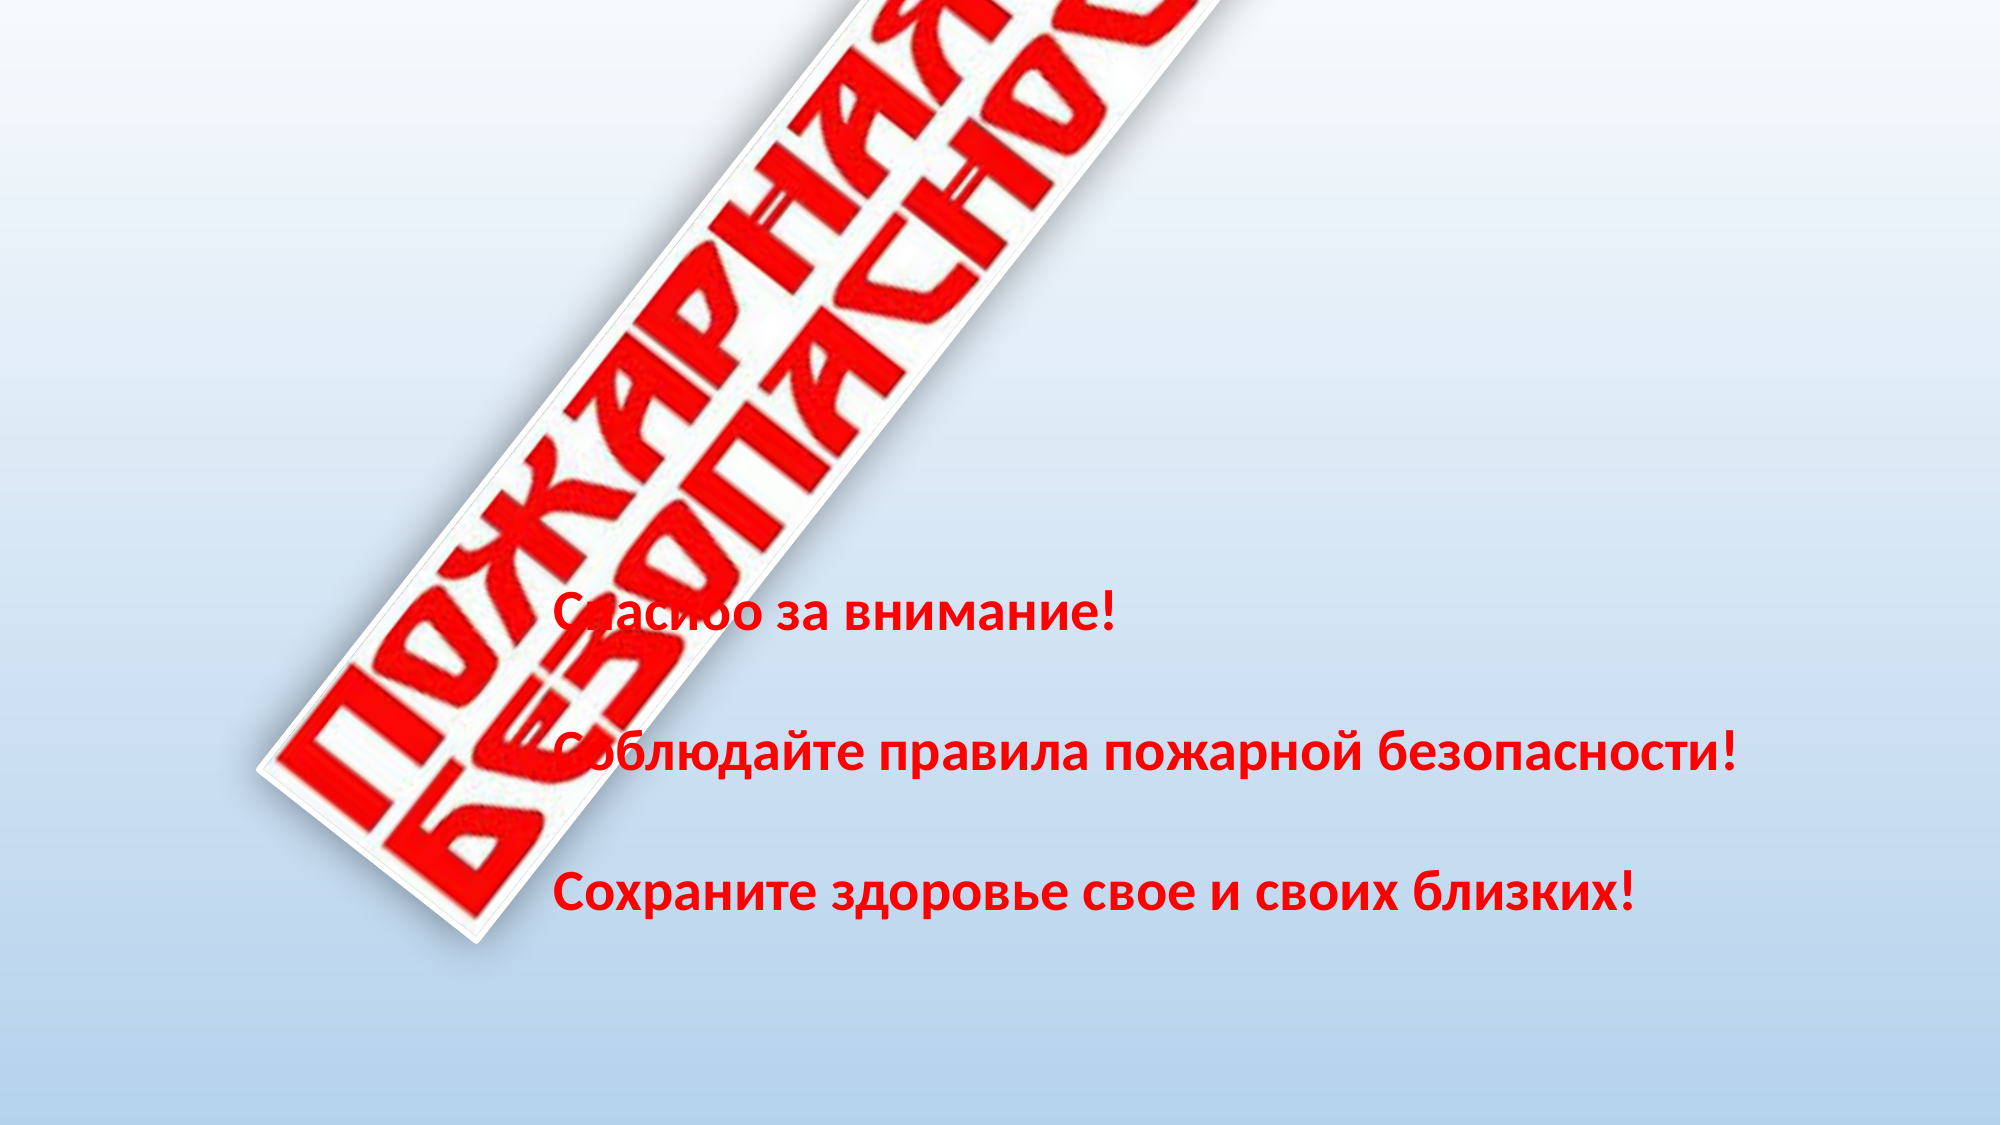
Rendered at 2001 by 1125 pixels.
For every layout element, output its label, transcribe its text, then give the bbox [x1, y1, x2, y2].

text_box Спасибо за внимание! Соблюдайте правила пожарной безопасности! Сохраните здоровье свое и своих близких! [538, 564, 1878, 930]
picture [87, 0, 1567, 935]
